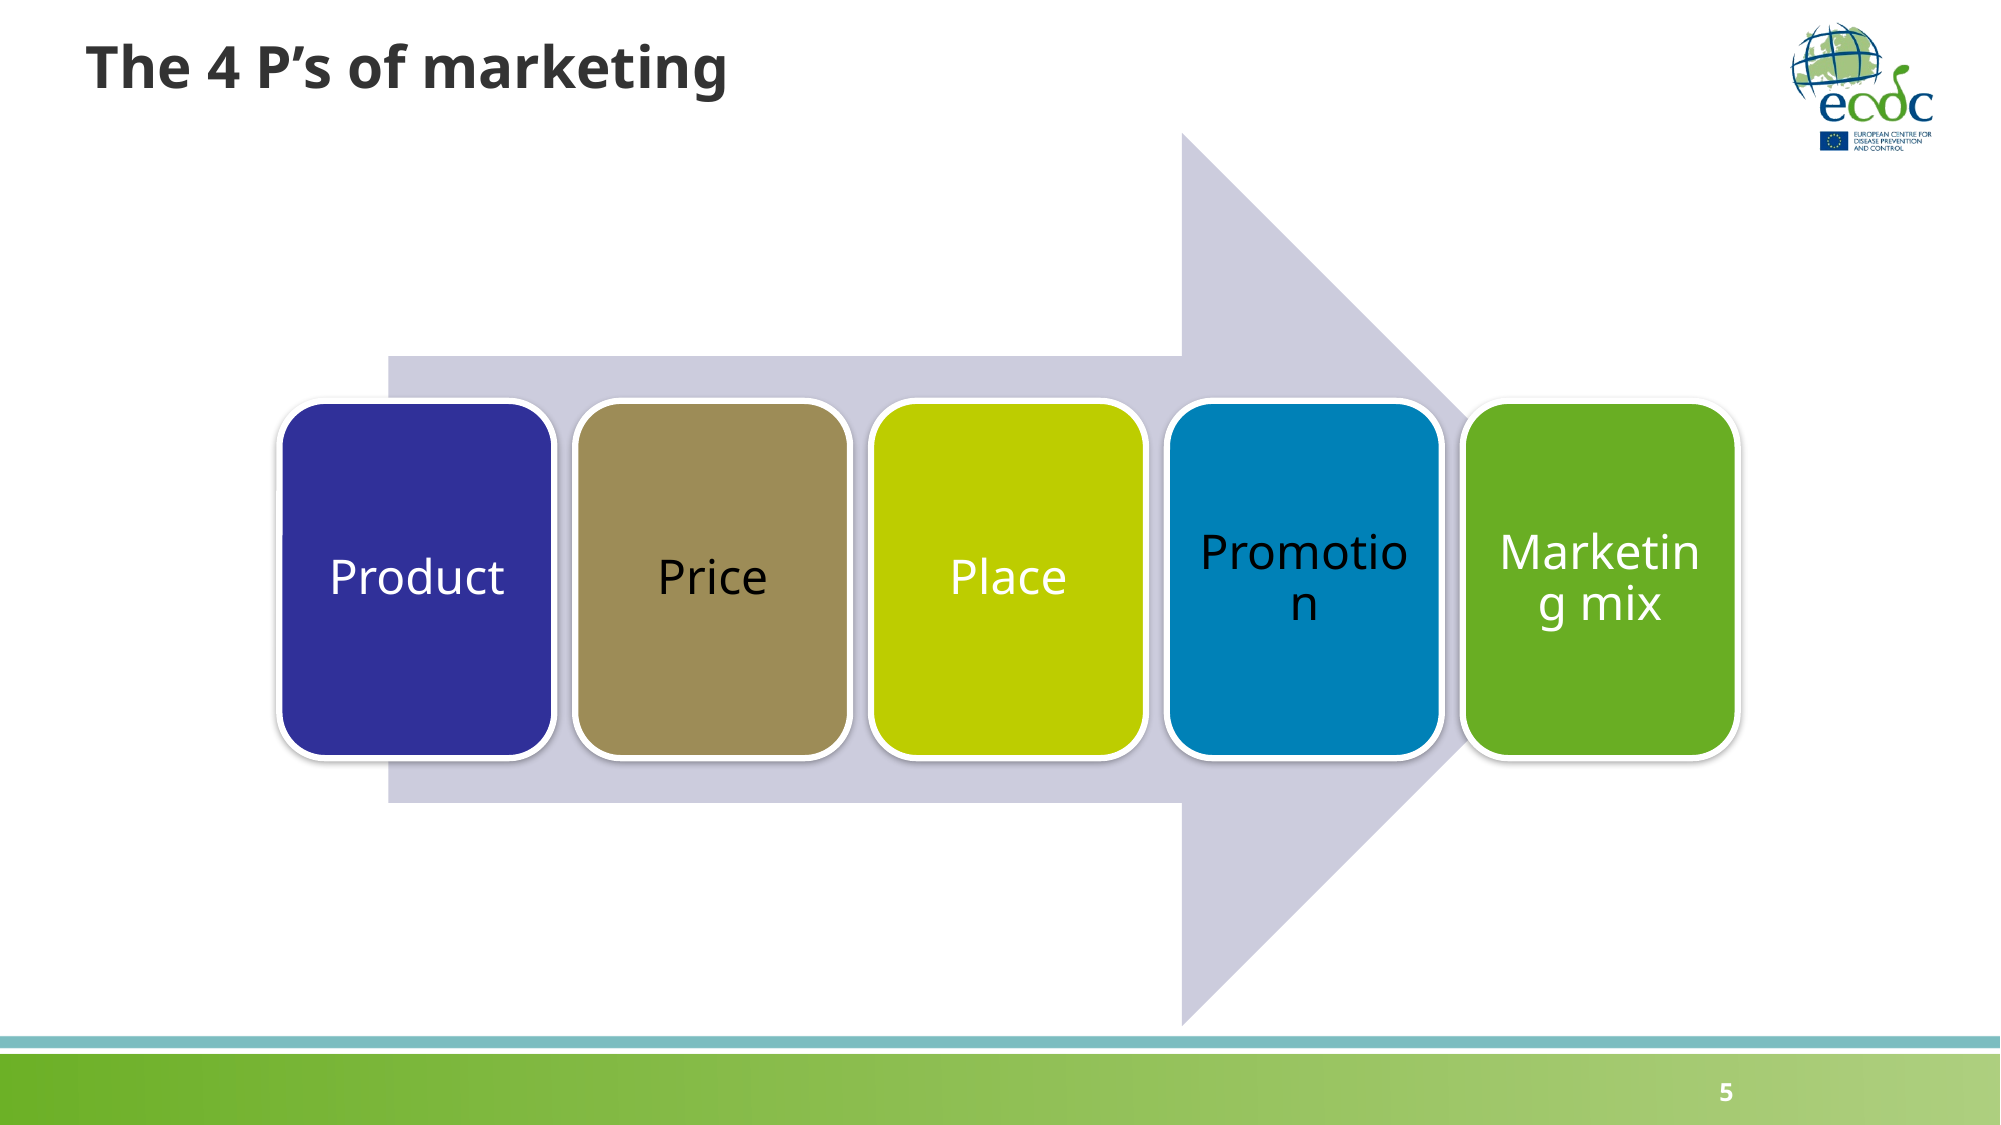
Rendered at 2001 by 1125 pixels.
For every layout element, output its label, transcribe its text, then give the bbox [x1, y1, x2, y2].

picture [0, 0, 2000, 1125]
slide_number 5 [1657, 1076, 1734, 1124]
title The 4 P’s of marketing [70, 23, 1872, 159]
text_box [279, 132, 1738, 1027]
